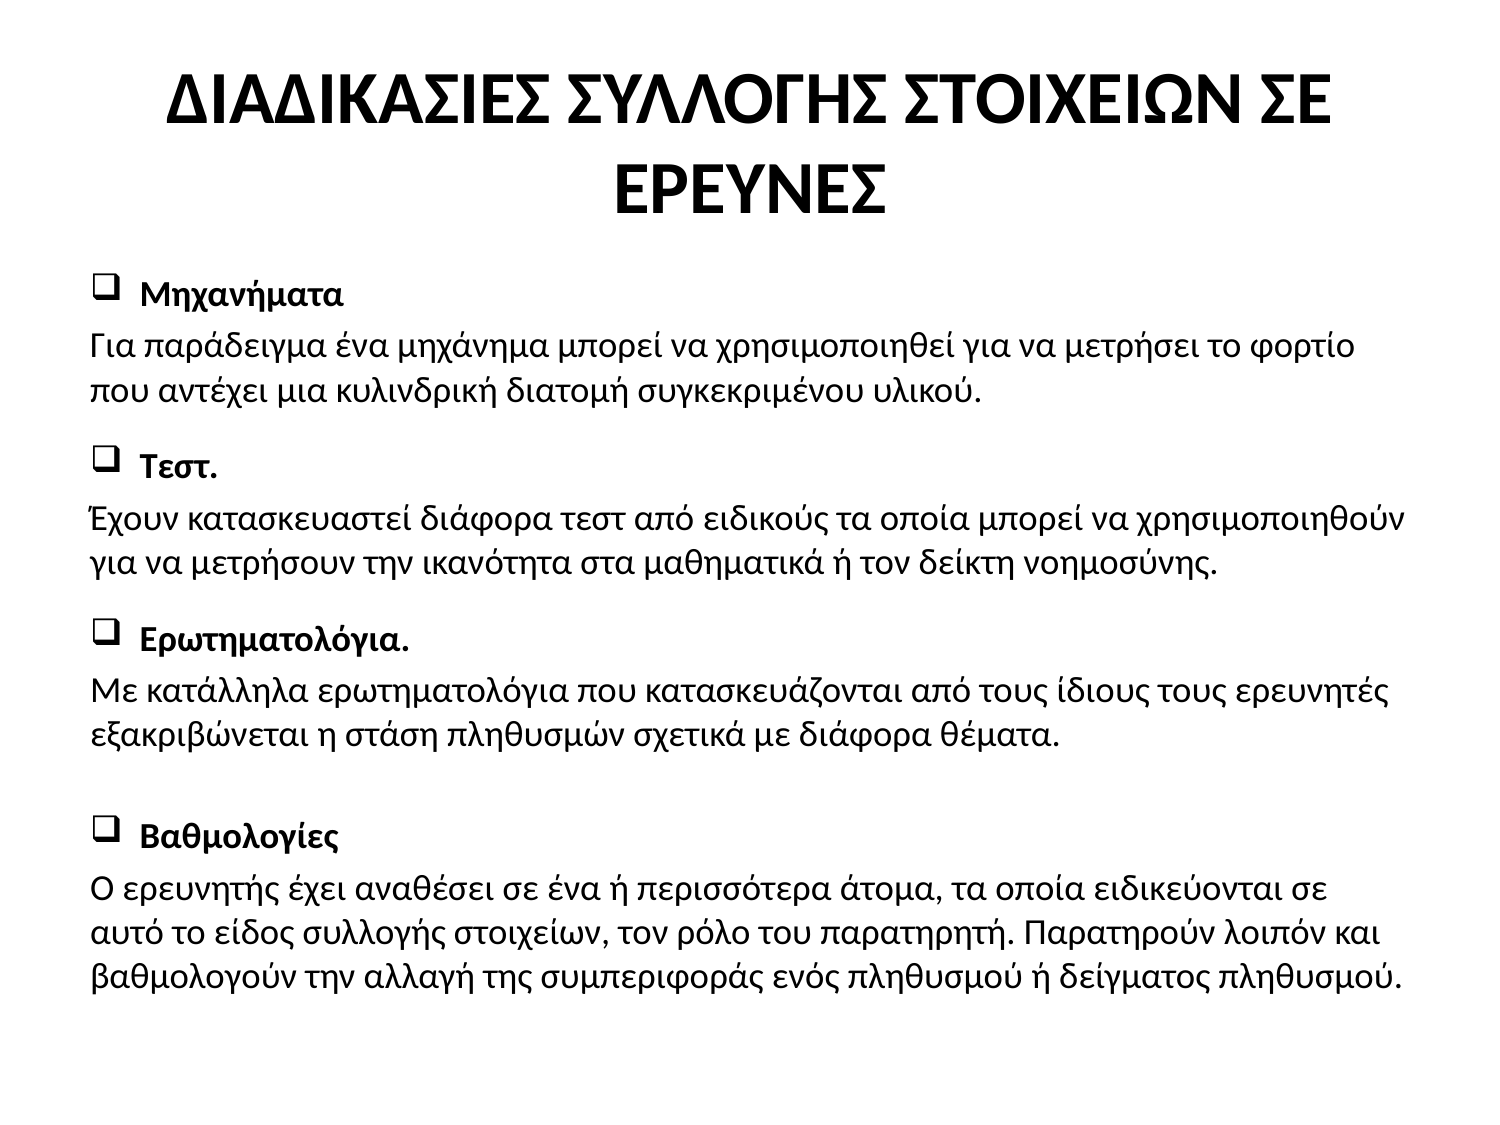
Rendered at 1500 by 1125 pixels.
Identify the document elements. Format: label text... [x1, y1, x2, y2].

list Μηχανήματα Για παράδειγμα ένα μηχάνημα μπορεί να χρησιμοποιηθεί για να μετρήσει το φορτίο που αντέχει μια κυλινδρική διατομή συγκεκριμένου υλικού. Τεστ. Έχουν κατασκευαστεί διάφορα τεστ από ειδικούς τα οποία μπορεί να χρησιμοποιηθούν για να μετρήσουν την ικανότητα στα μαθηματικά ή τον δείκτη νοημοσύνης. Ερωτηματολόγια. Με κατάλληλα ερωτηματολόγια που κατασκευάζονται από τους ίδιους τους ερευνητές εξακριβώνεται η στάση πληθυσμών σχετικά με διάφορα θέματα. Βαθμολογίες O ερευνητής έχει αναθέσει σε ένα ή περισσότερα άτομα, τα οποία ειδικεύονται σε αυτό το είδος συλλογής στοιχείων, τον ρόλο του παρατηρητή. Παρατηρούν λοιπόν και βαθμολογούν την αλλαγή της συμπεριφοράς ενός πληθυσμού ή δείγματος πληθυσμού. [75, 262, 1425, 1067]
title ΔΙΑΔΙΚΑΣΙΕΣ ΣΥΛΛΟΓΗΣ ΣΤΟΙΧΕΙΩΝ ΣΕ ΕΡΕΥΝΕΣ [75, 45, 1425, 233]
